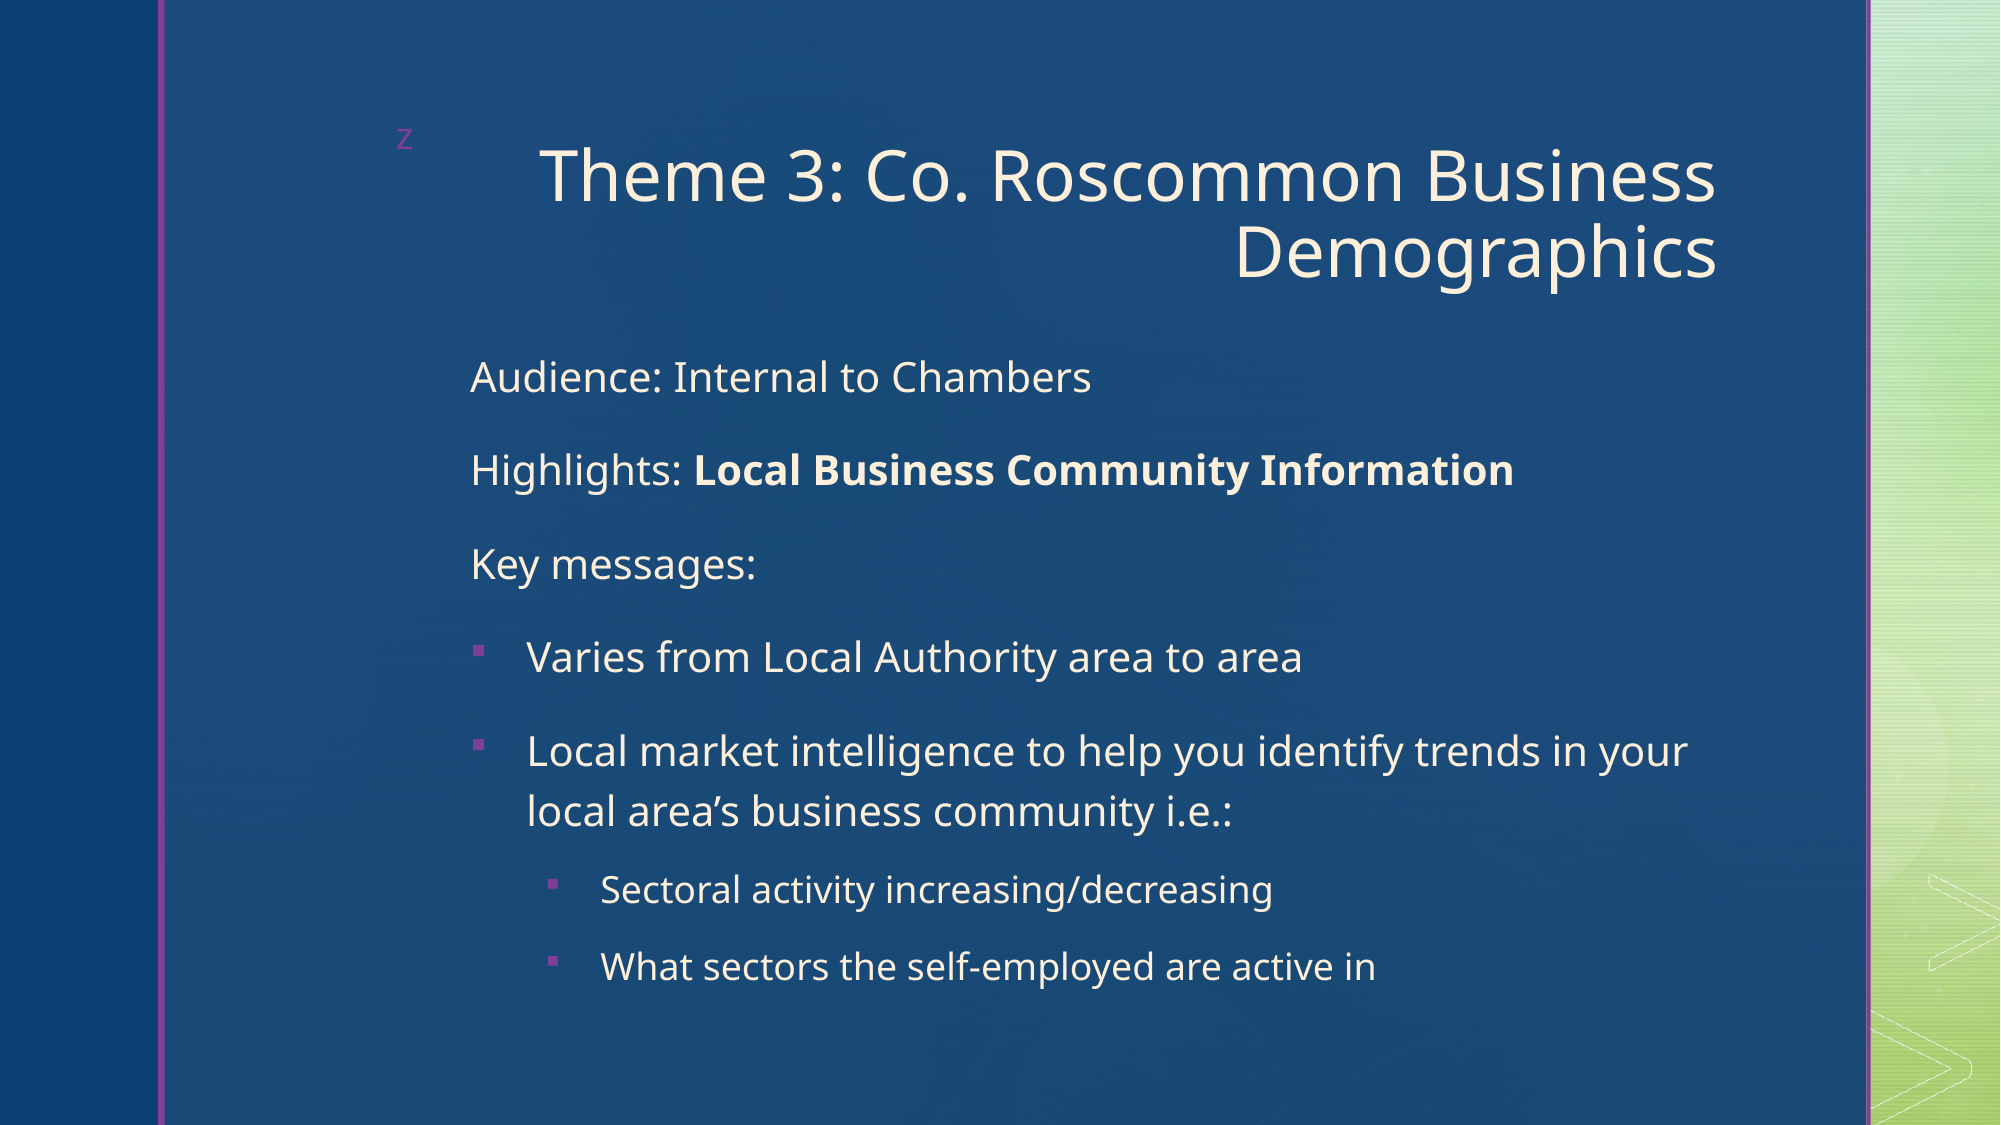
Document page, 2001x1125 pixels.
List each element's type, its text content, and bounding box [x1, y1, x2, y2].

title Theme 3: Co. Roscommon Business Demographics [428, 132, 1734, 310]
list Audience: Internal to Chambers Highlights: Local Business Community Information Key messages: Varies from Local Authority area to area Local market intelligence to help you identify trends in your local area’s business community i.e.: Sectoral activity increasing/decreasing What sectors the self-employed are active in [454, 336, 1734, 993]
picture [1871, 0, 2001, 1125]
